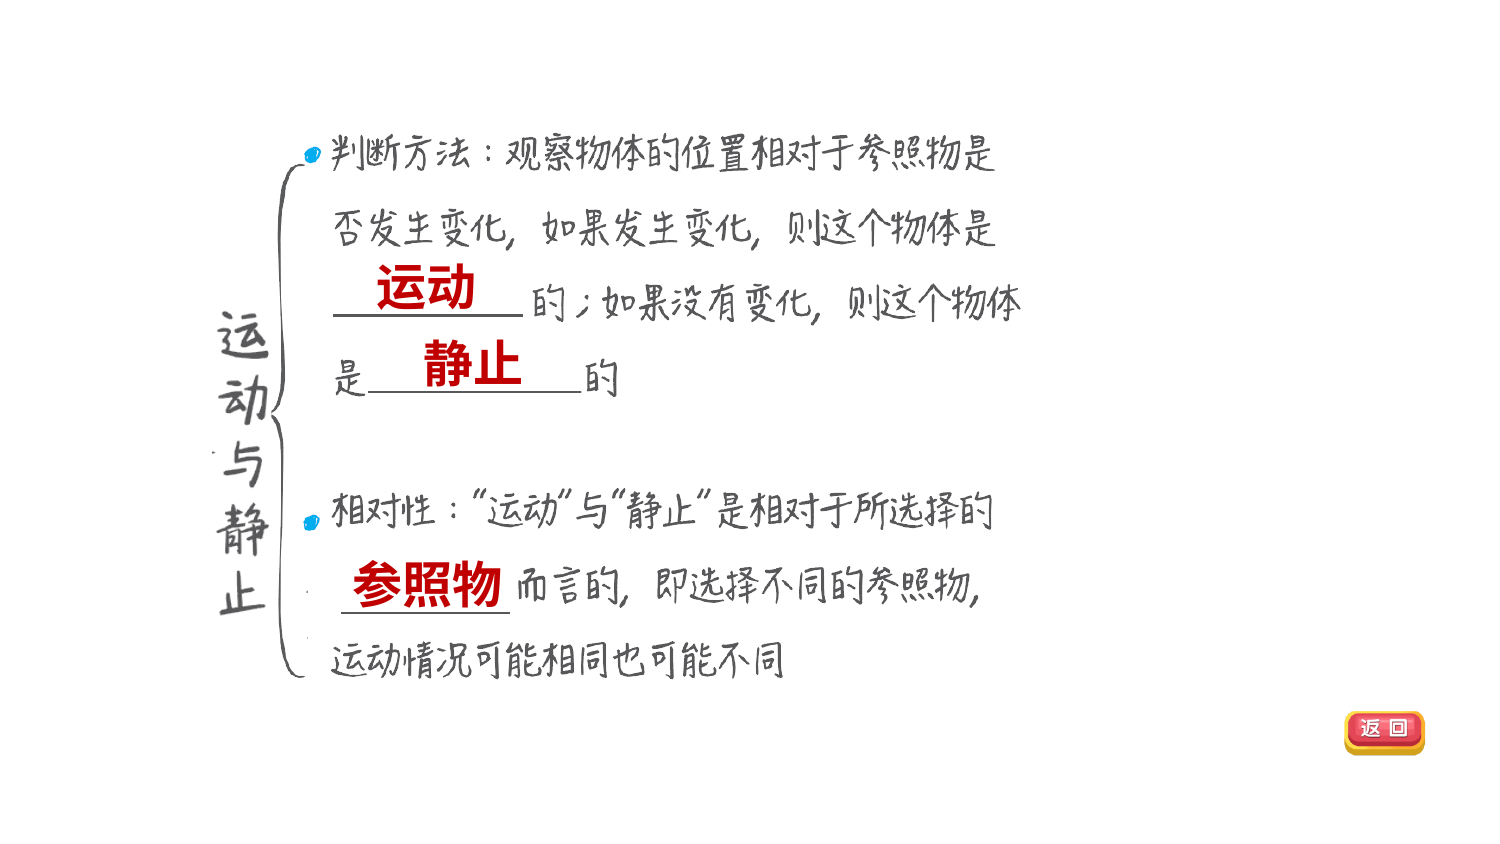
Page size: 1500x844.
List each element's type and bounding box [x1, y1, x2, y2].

picture [212, 114, 1035, 694]
picture [1328, 676, 1440, 787]
